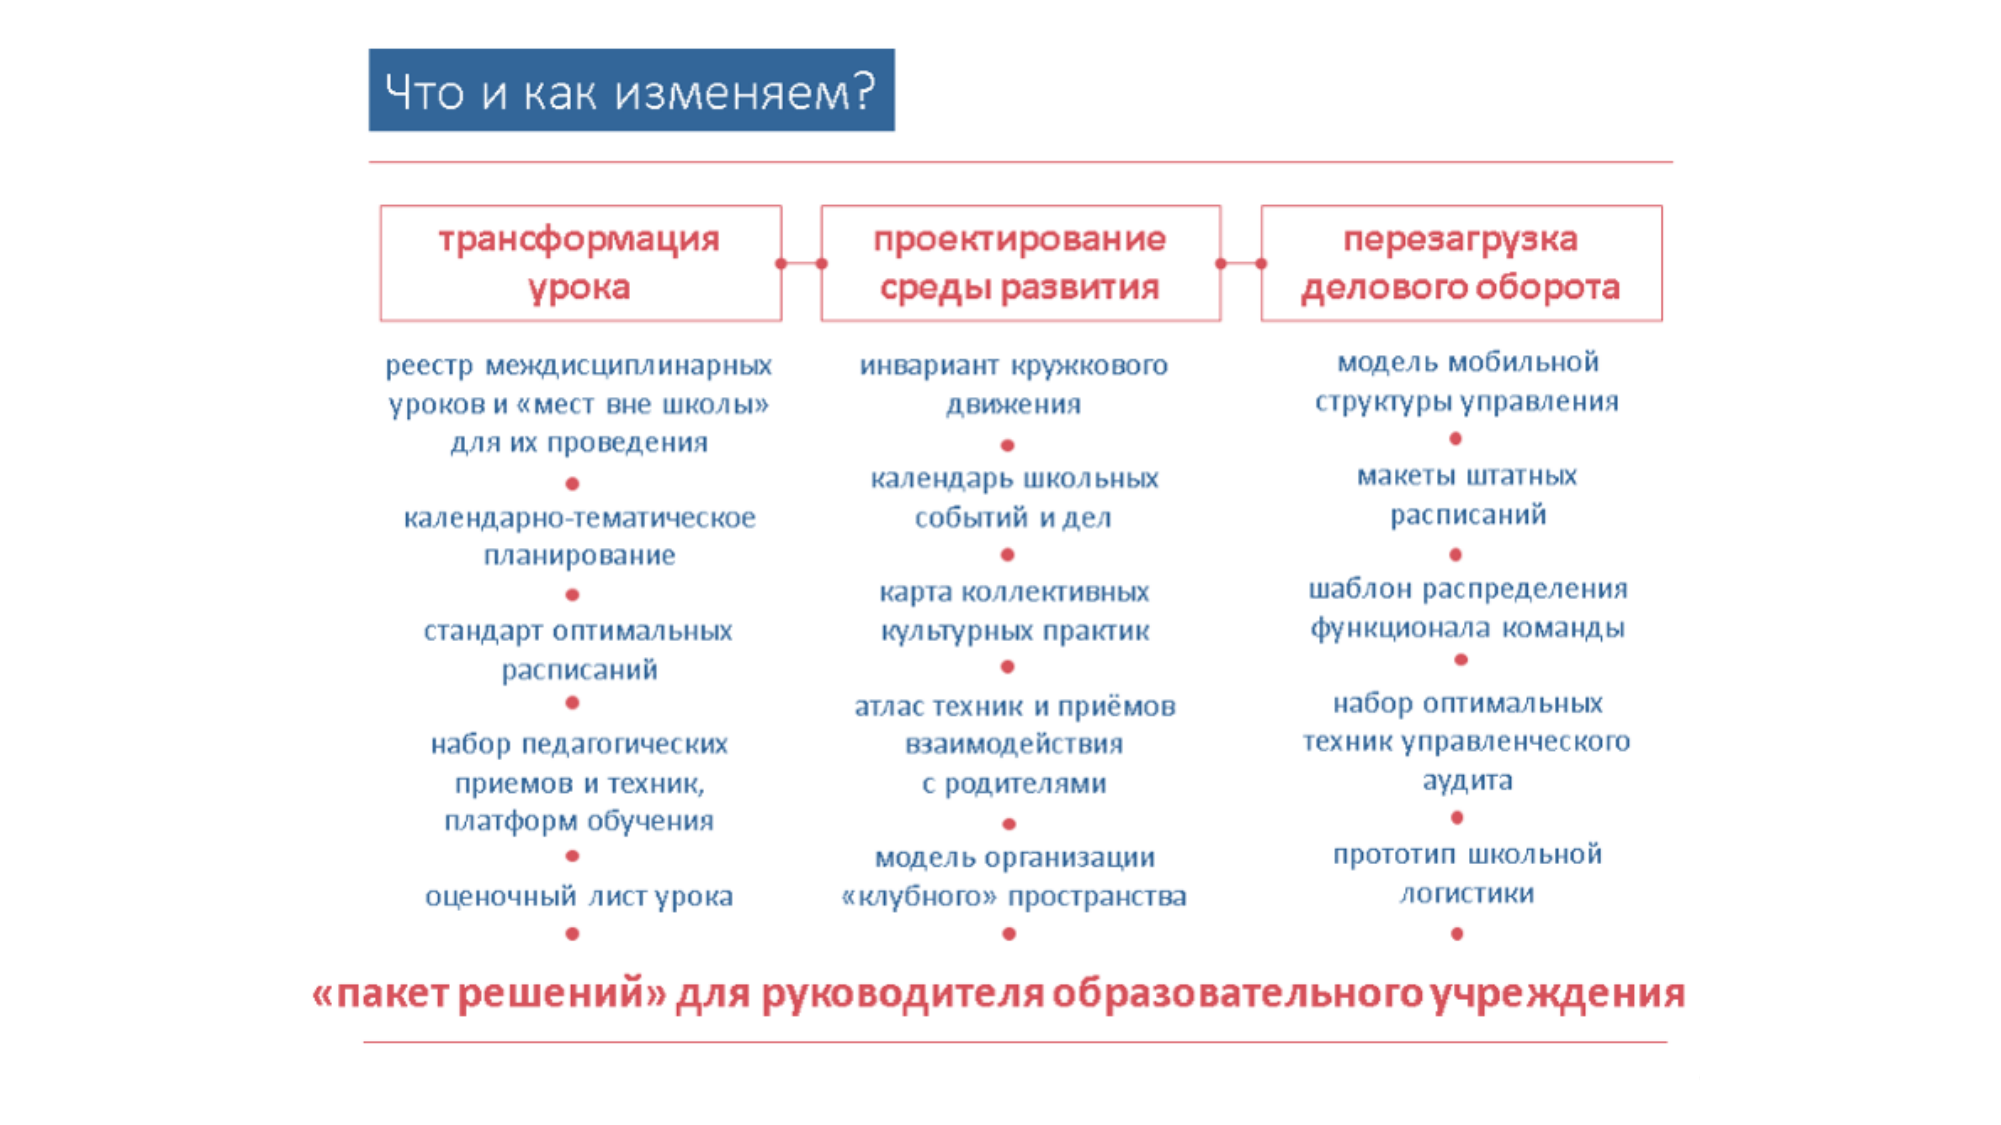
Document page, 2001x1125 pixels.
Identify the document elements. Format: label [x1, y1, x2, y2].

picture [300, 39, 1700, 1086]
